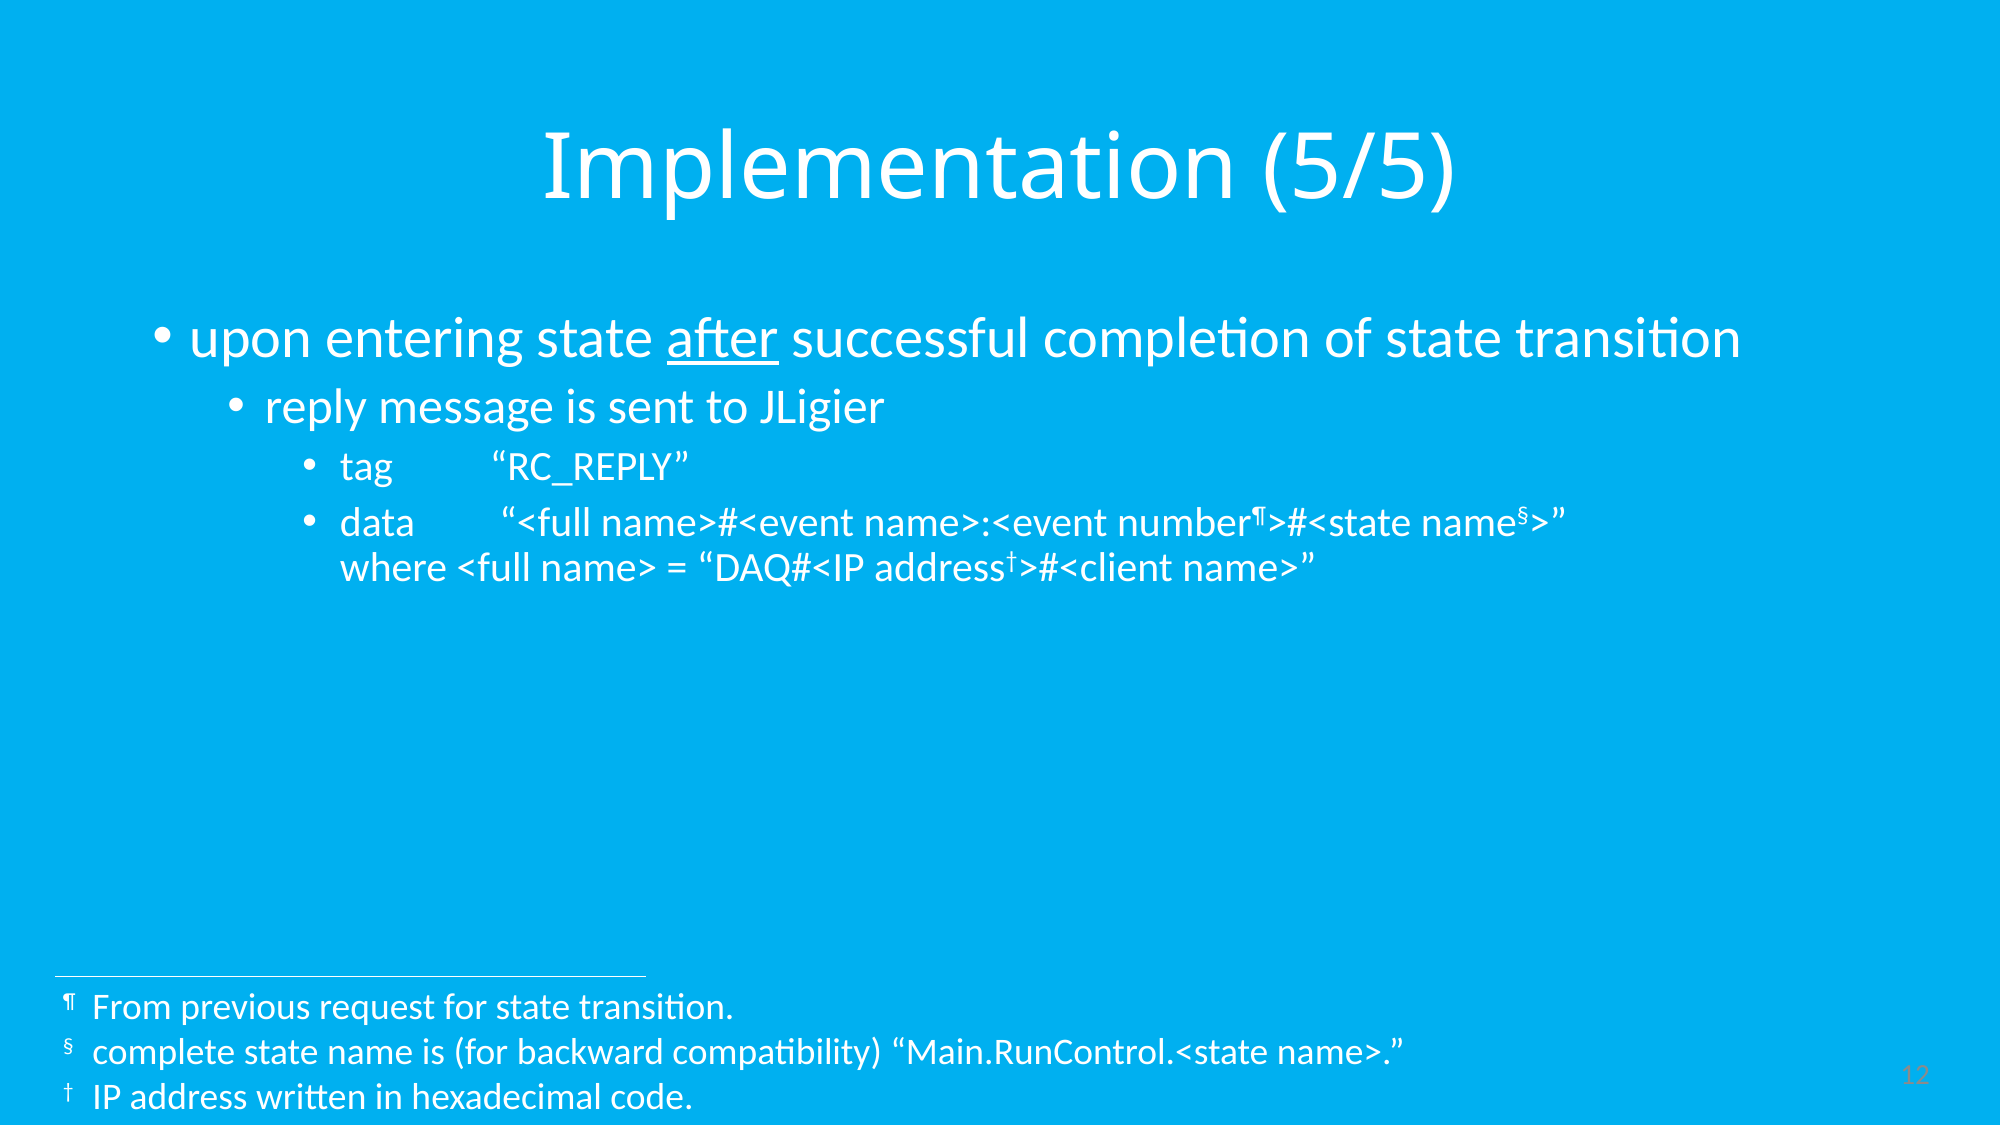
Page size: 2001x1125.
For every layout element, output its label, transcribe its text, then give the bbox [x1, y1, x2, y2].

list upon entering state after successful completion of state transition reply message is sent to JLigier tag “RC_REPLY” data “<full name>#<event name>:<event number¶>#<state name§>” where <full name> = “DAQ#<IP address†>#<client name>” [137, 299, 1863, 1014]
text_box ¶ From previous request for state transition. § complete state name is (for backward compatibility) “Main.RunControl.<state name>.” † IP address written in hexadecimal code. [48, 974, 1591, 1125]
slide_number 12 [1591, 1042, 1945, 1103]
title Implementation (5/5) [137, 59, 1863, 278]
